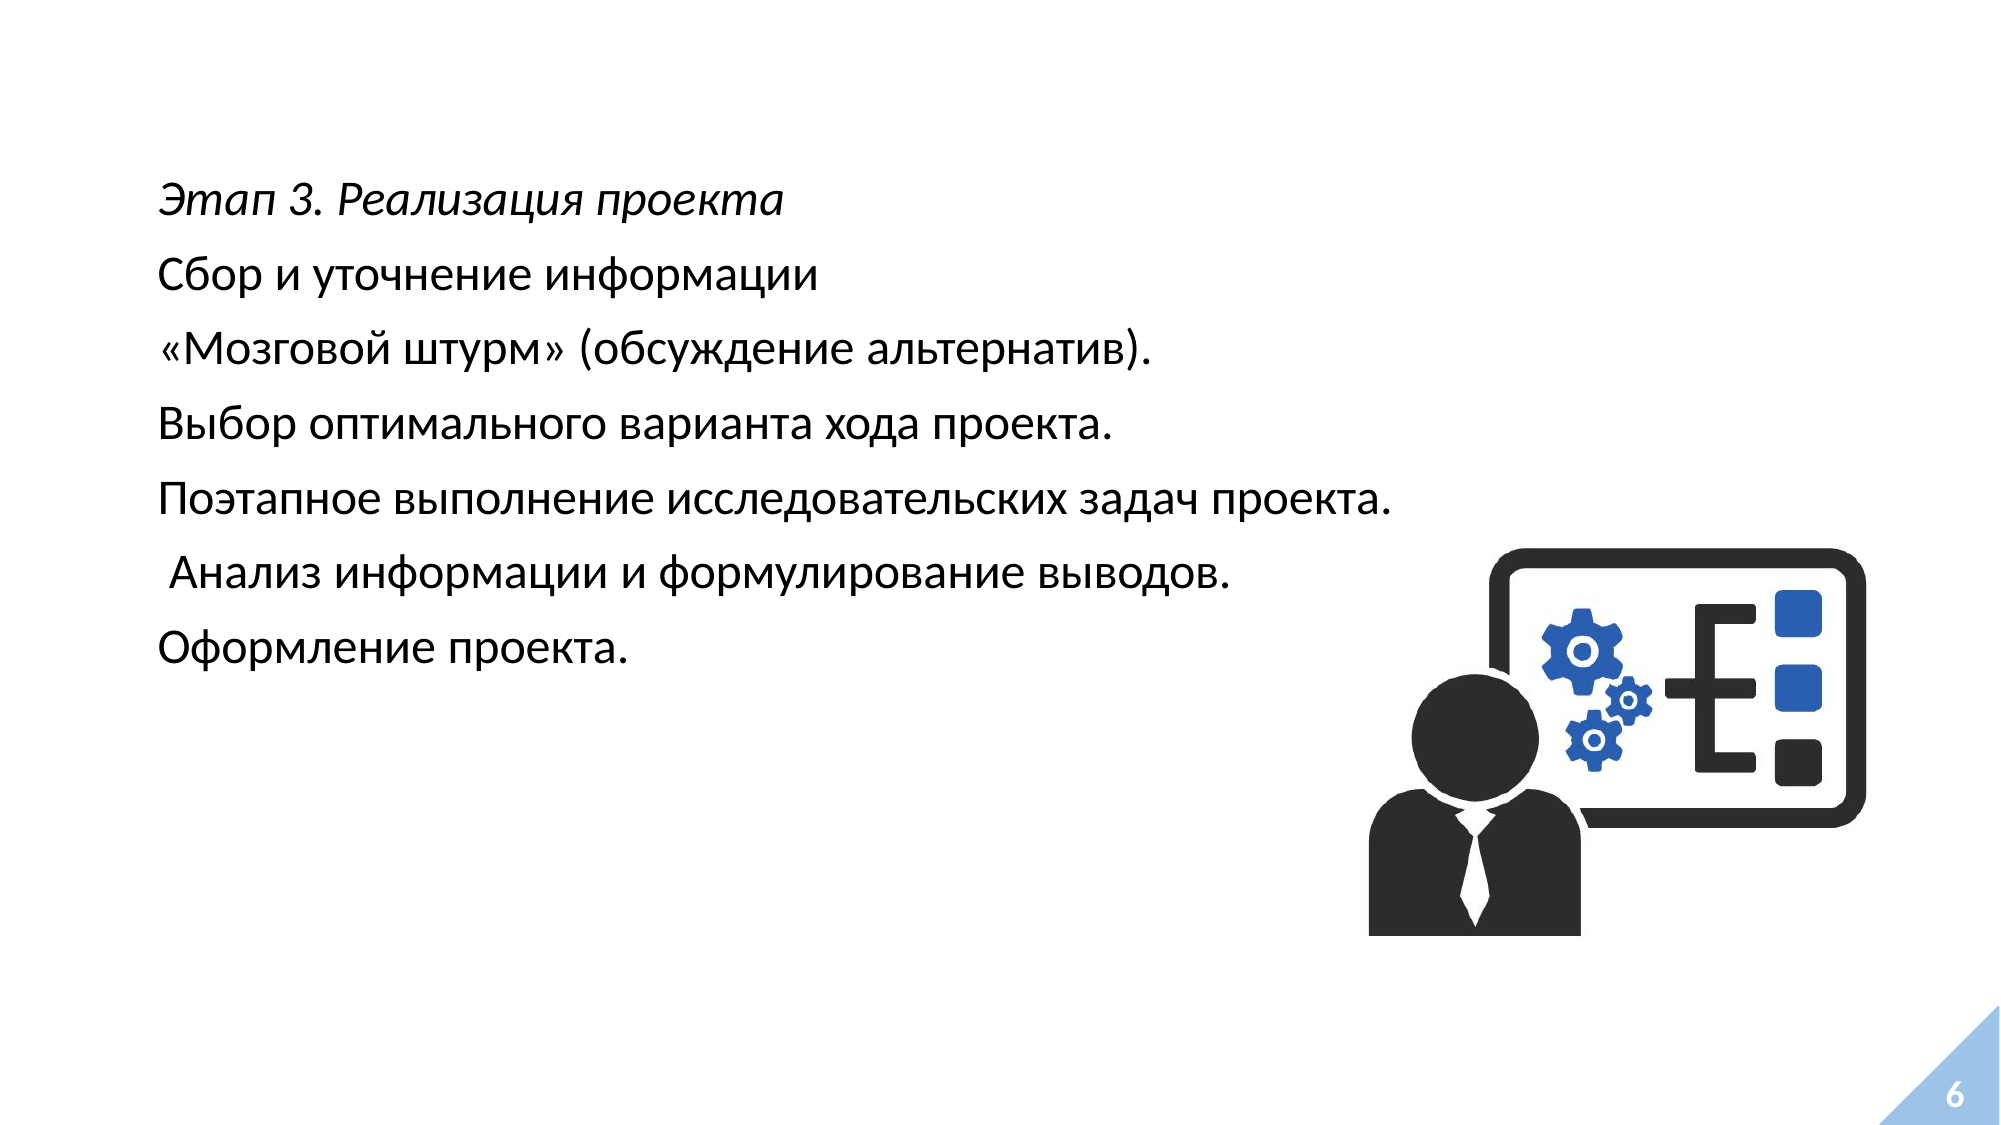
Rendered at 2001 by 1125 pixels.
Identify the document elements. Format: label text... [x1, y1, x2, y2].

slide_number 6 [1939, 1077, 1990, 1125]
text_box Этап 3. Реализация проекта Сбор и уточнение информации «Мозговой штурм» (обсуждение альтернатив). Выбор оптимального варианта хода проекта. Поэтапное выполнение исследовательских задач проекта. Анализ информации и формулирование выводов. Оформление проекта. [155, 147, 1404, 674]
picture [1324, 449, 1908, 1033]
